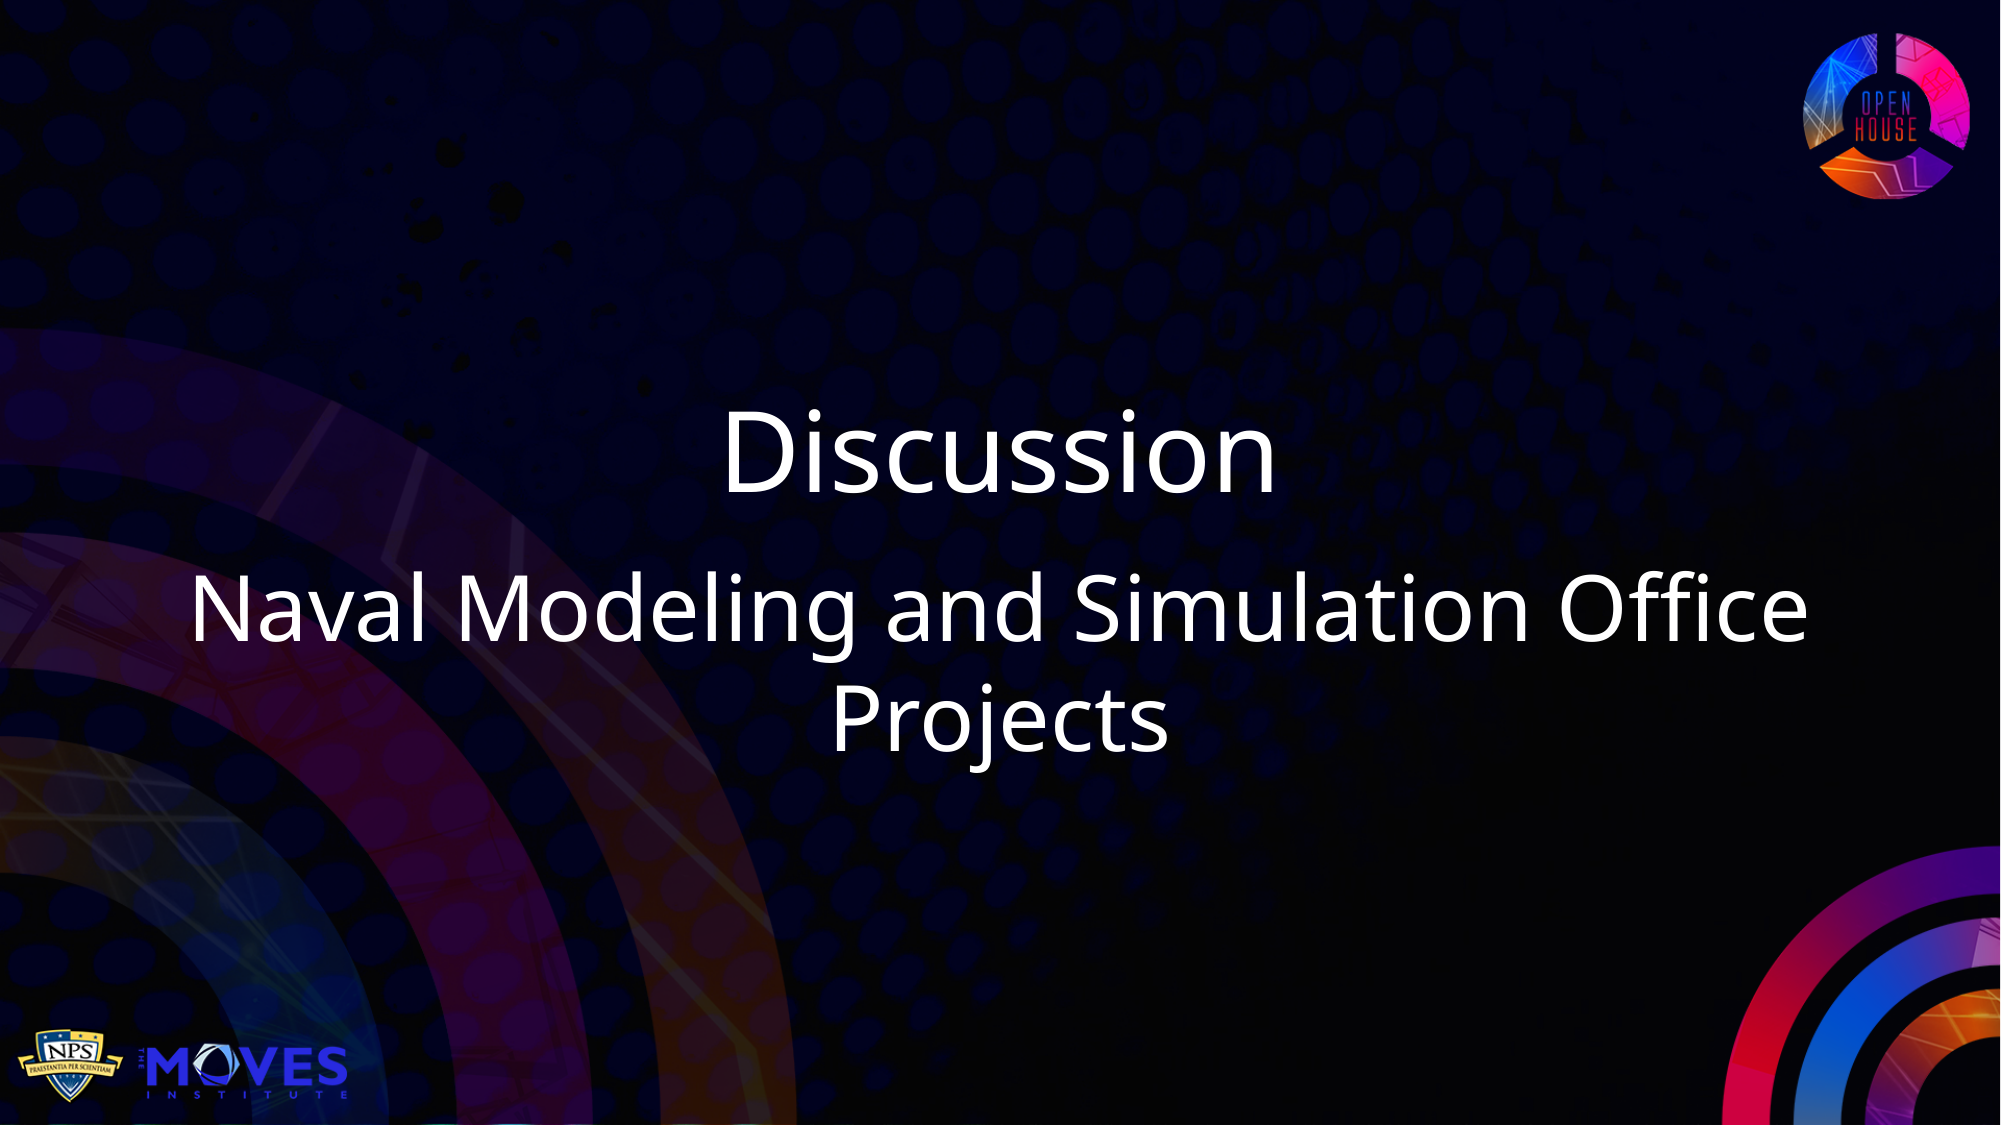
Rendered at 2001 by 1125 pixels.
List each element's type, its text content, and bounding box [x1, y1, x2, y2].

text_box Discussion [0, 372, 2000, 522]
text_box Naval Modeling and Simulation Office Projects [0, 542, 2000, 777]
picture [0, 0, 2001, 1125]
